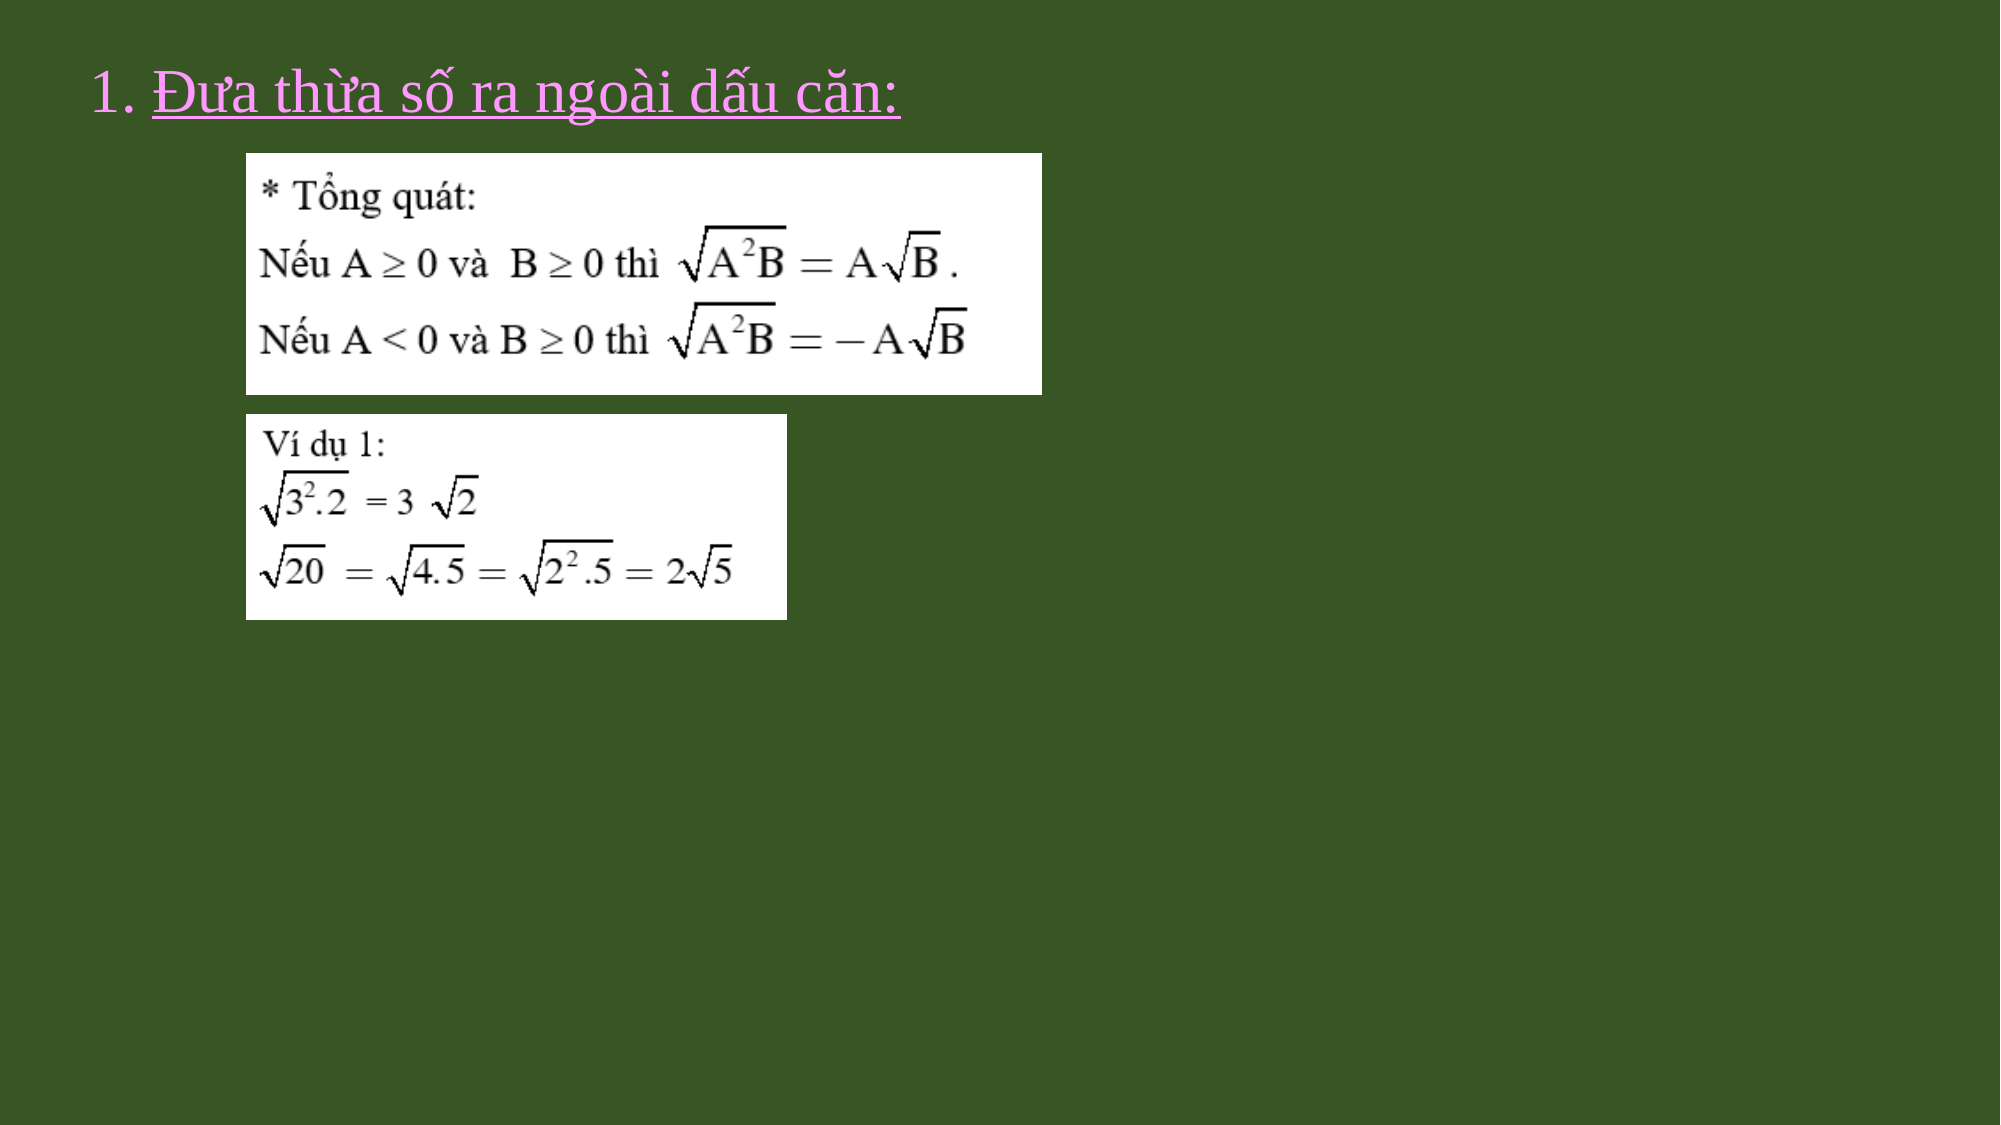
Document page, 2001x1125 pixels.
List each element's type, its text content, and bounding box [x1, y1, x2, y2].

picture [246, 153, 1042, 395]
picture [246, 414, 787, 620]
text_box 1. Đưa thừa số ra ngoài dấu căn: [75, 42, 1047, 133]
